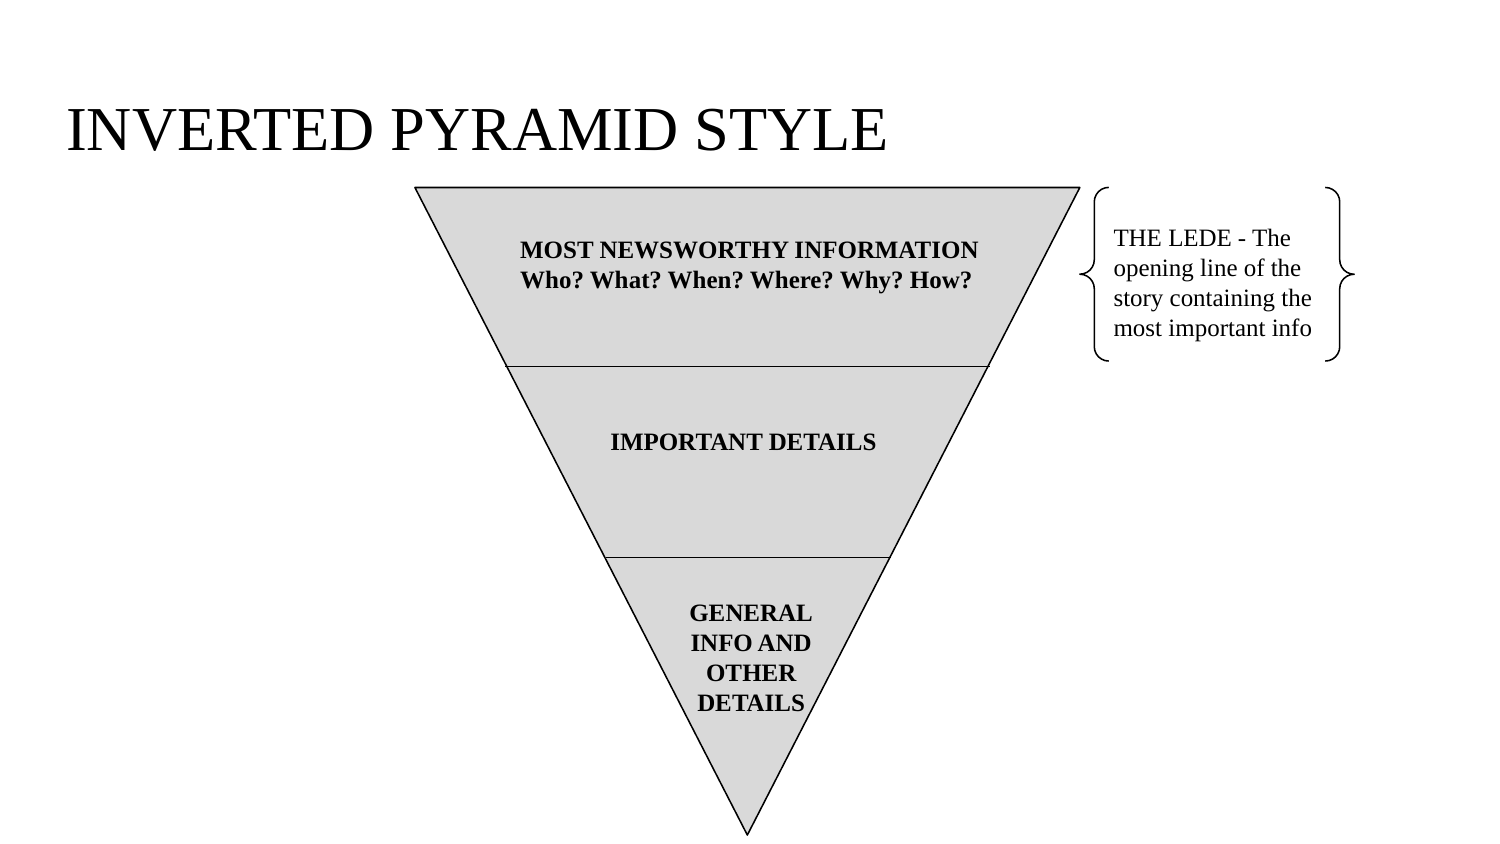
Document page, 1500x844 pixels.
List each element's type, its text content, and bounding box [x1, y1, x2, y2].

text_box [608, 564, 887, 671]
title INVERTED PYRAMID STYLE [51, 72, 1449, 167]
text_box IMPORTANT DETAILS [595, 410, 905, 484]
text_box MOST NEWSWORTHY INFORMATION Who? What? When? Where? Why? How? [505, 218, 1026, 292]
text_box GENERAL INFO AND OTHER DETAILS [663, 581, 839, 709]
text_box THE LEDE - The opening line of the story containing the most important info [1079, 187, 1355, 362]
text_box [414, 187, 1080, 365]
text_box [682, 709, 813, 836]
text_box [510, 374, 985, 558]
